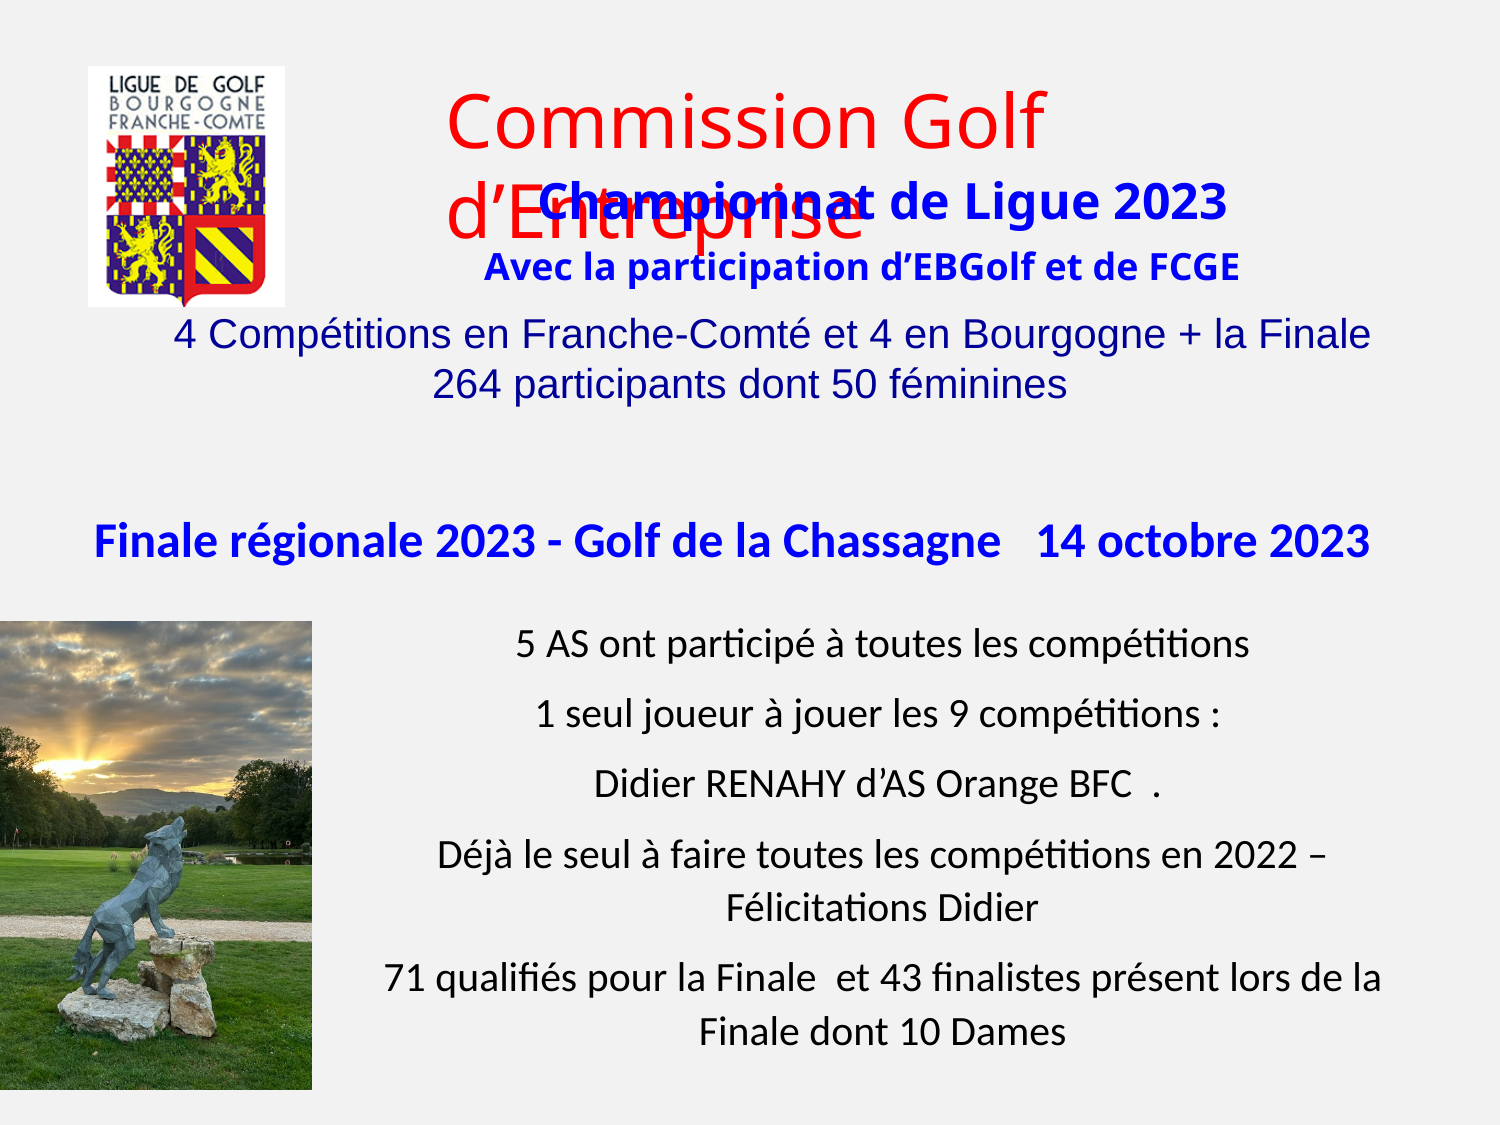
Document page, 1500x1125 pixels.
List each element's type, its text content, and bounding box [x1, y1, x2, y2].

text_box Commission Golf d’Entreprise [430, 66, 1435, 262]
list Avec la participation d’EBGolf et de FCGE [313, 235, 1412, 296]
text_box 5 AS ont participé à toutes les compétitions 1 seul joueur à jouer les 9 compétitions : Didier RENAHY d’AS Orange BFC . Déjà le seul à faire toutes les compétitions en 2022 – Félicitations Didier 71 qualifiés pour la Finale et 43 finalistes présent lors de la Finale dont 10 Dames [347, 605, 1418, 1118]
picture [0, 621, 312, 1090]
picture [88, 66, 285, 307]
text_box 4 Compétitions en Franche-Comté et 4 en Bourgogne + la Finale 264 participants dont 50 féminines [20, 299, 1480, 415]
text_box Finale régionale 2023 - Golf de la Chassagne 14 octobre 2023 [79, 499, 1478, 575]
text_box Championnat de Ligue 2023 [454, 161, 1312, 235]
